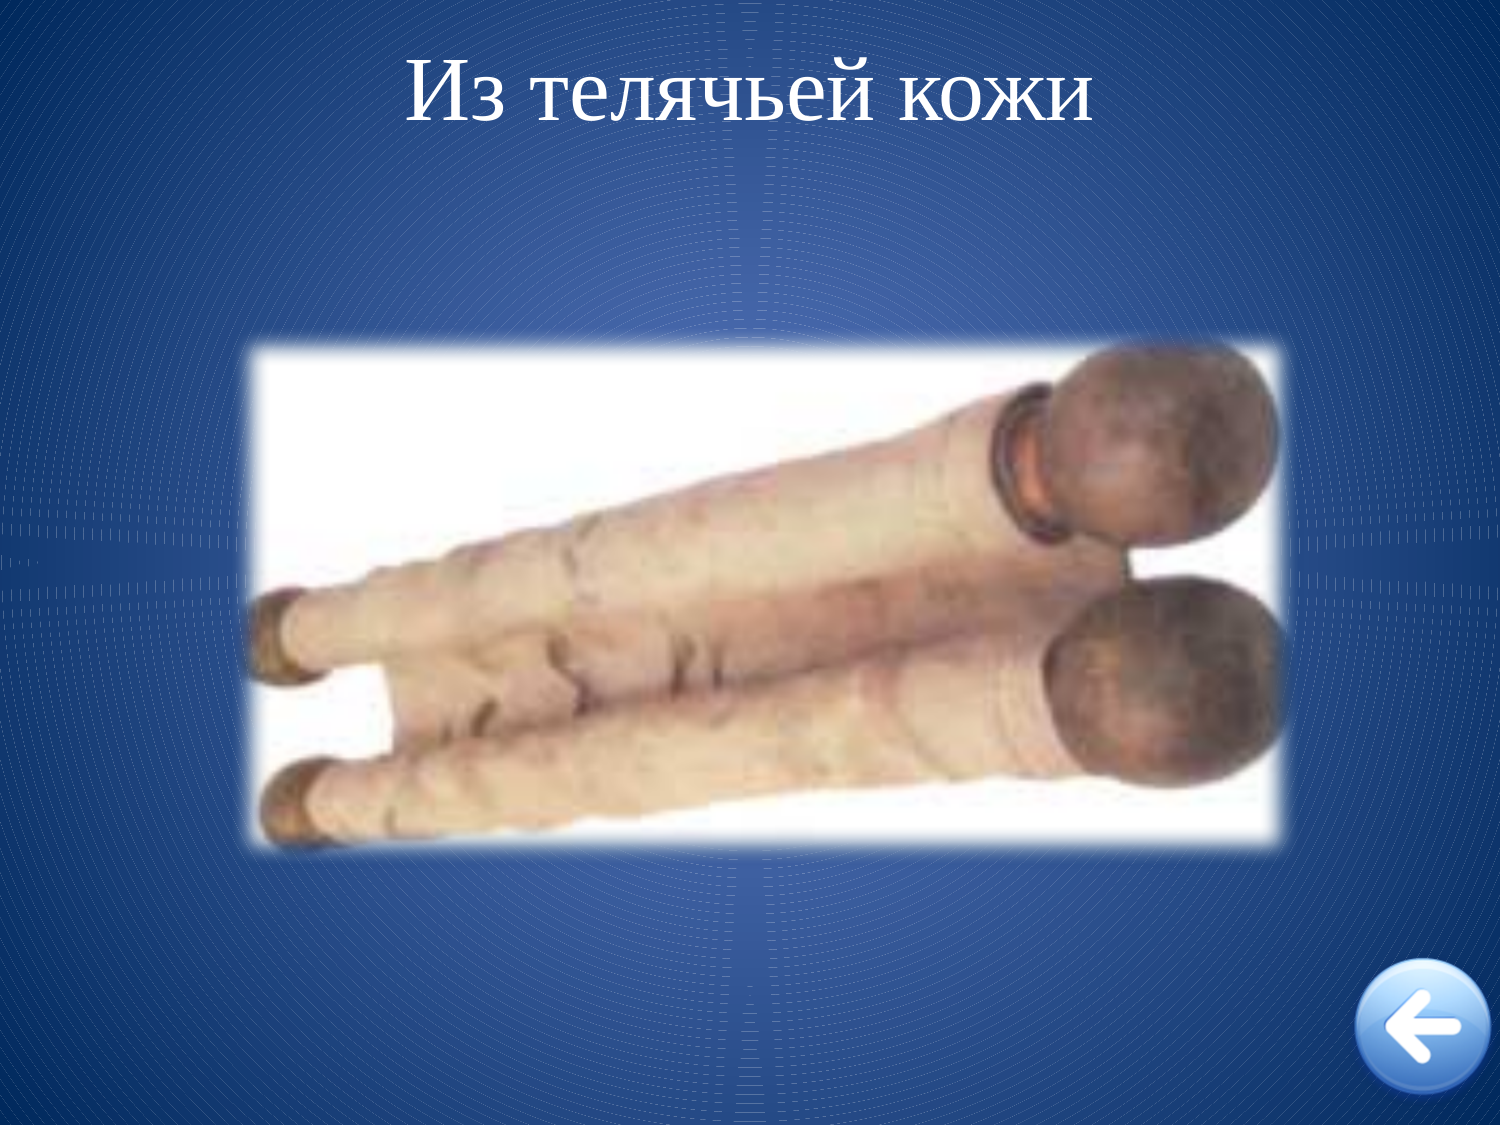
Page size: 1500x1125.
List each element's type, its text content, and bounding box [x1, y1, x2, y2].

title Из телячьей кожи [75, 45, 1425, 233]
picture [229, 326, 1301, 866]
picture [1346, 952, 1500, 1106]
